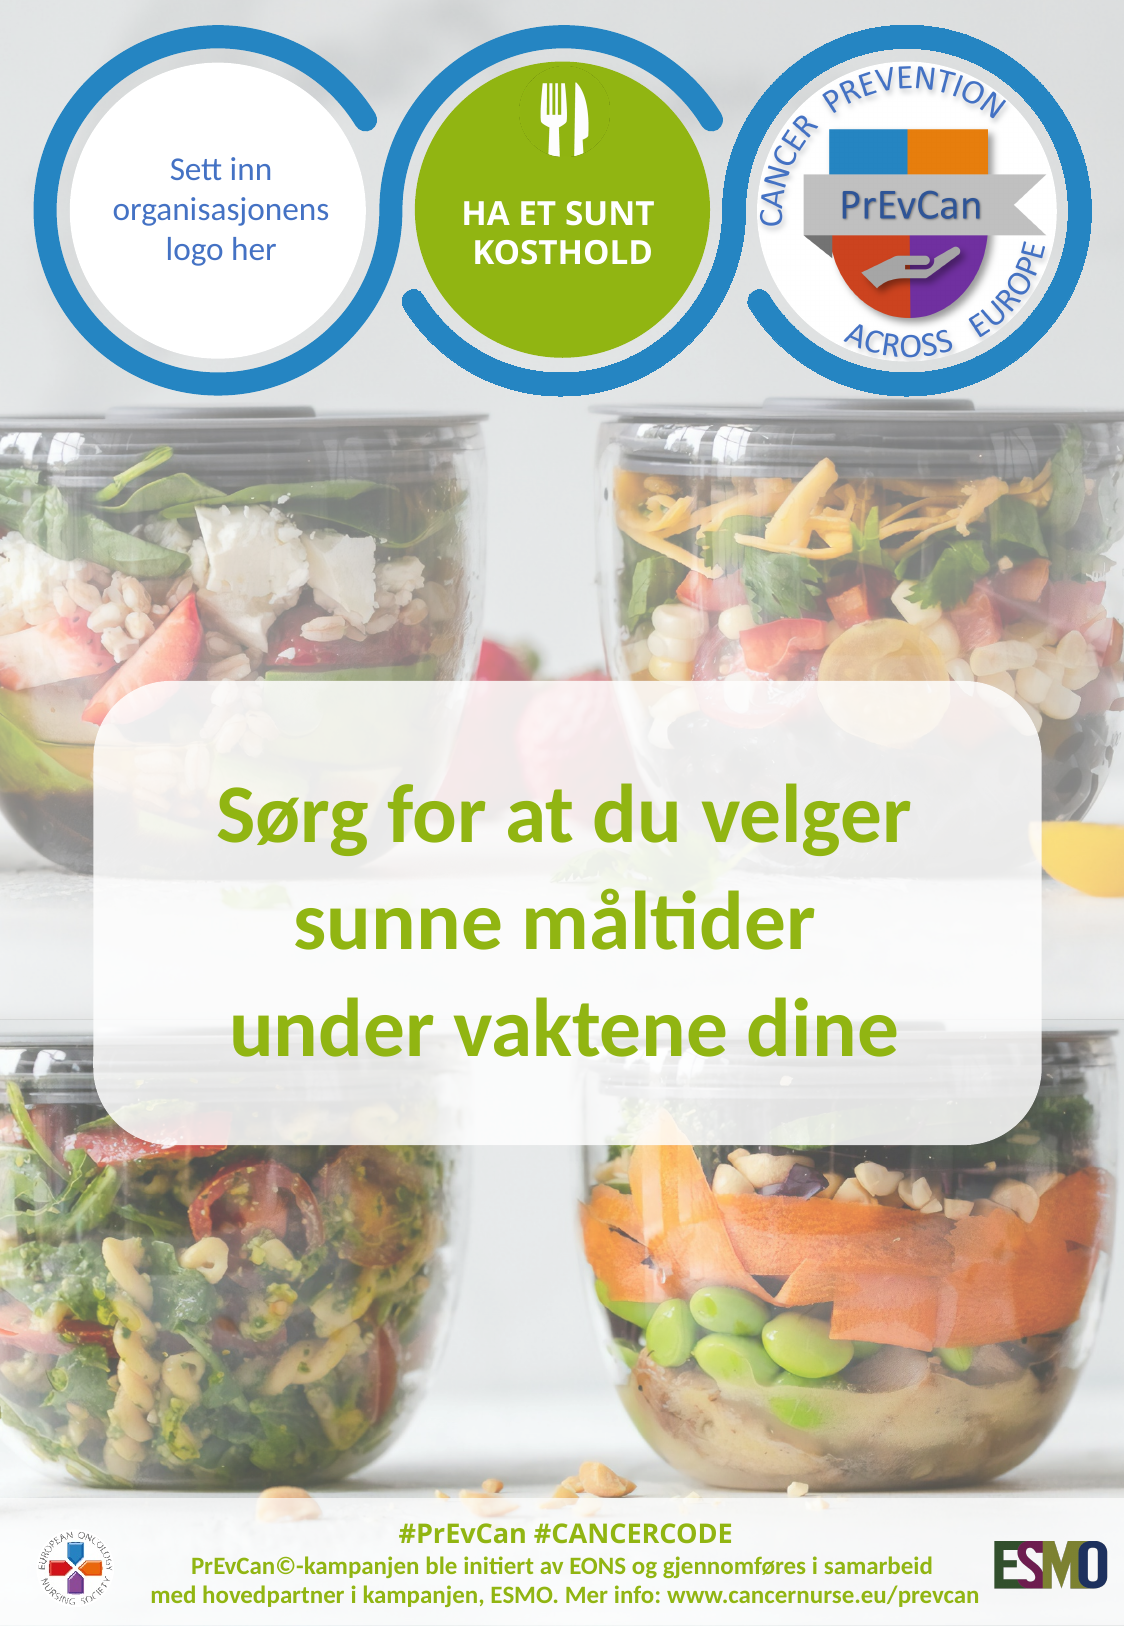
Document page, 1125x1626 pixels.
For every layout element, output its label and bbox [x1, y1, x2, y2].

text_box [0, 0, 1125, 1625]
